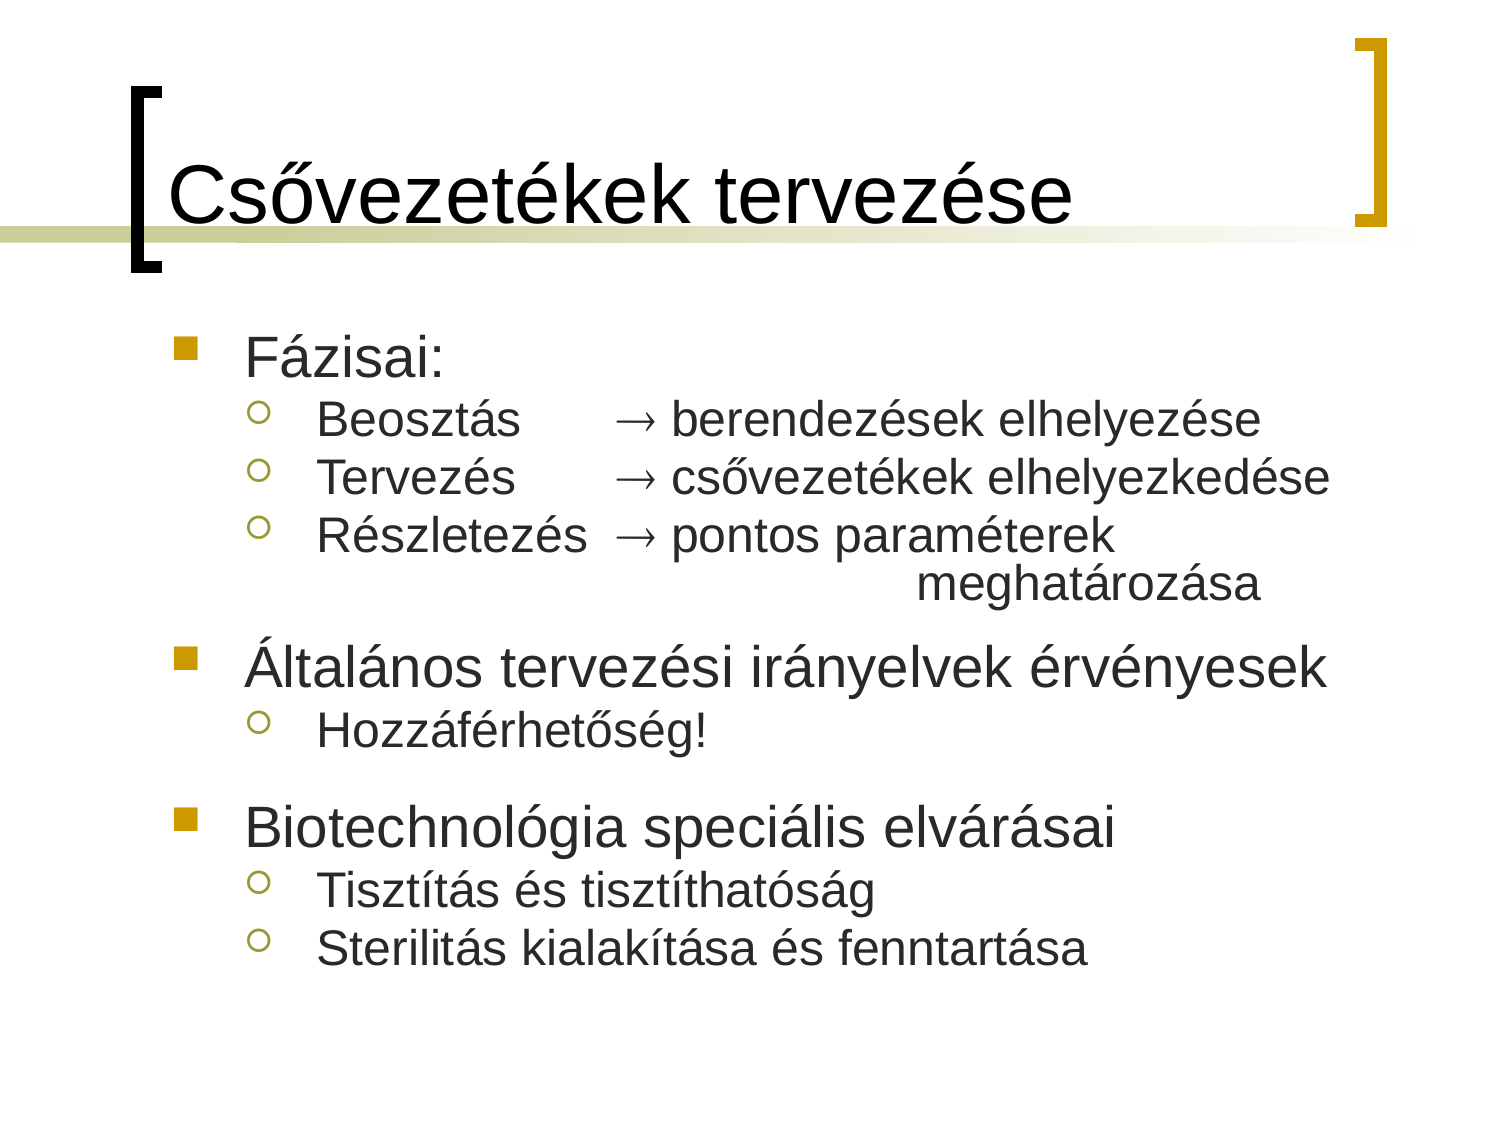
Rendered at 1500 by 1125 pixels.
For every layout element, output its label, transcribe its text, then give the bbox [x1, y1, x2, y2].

list Fázisai: Beosztás  berendezések elhelyezése Tervezés  csővezetékek elhelyezkedése Részletezés  pontos paraméterek meghatározása Általános tervezési irányelvek érvényesek Hozzáférhetőség! Biotechnológia speciális elvárásai Tisztítás és tisztíthatóság Sterilitás kialakítása és fenntartása [155, 324, 1413, 1000]
title Csővezetékek tervezése [152, 15, 1328, 248]
